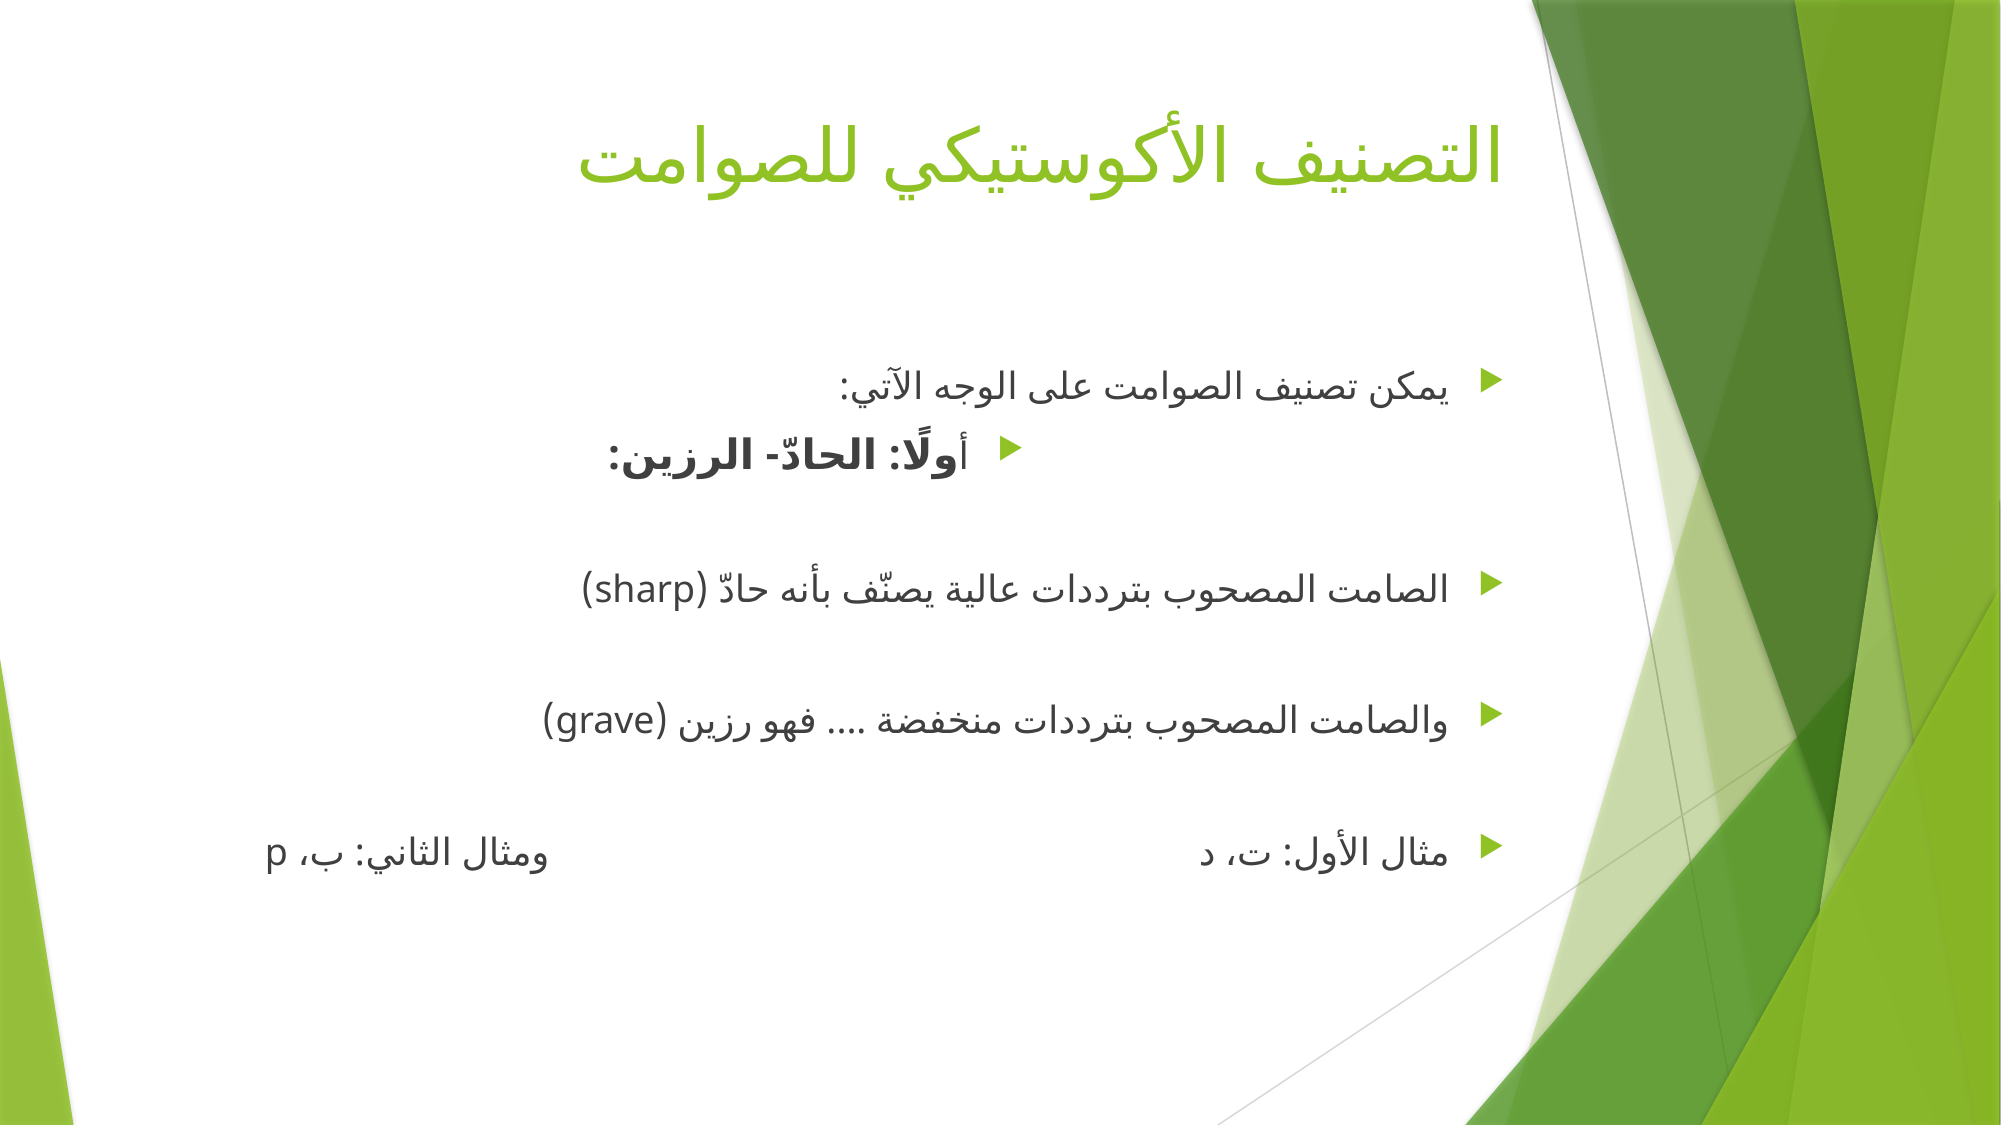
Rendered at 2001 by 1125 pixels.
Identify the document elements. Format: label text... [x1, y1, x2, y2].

list يمكن تصنيف الصوامت على الوجه الآتي: أولًا: الحادّ- الرزين: الصامت المصحوب بترددات عالية يصنّف بأنه حادّ (sharp) والصامت المصحوب بترددات منخفضة .... فهو رزين (grave) مثال الأول: ت، د ومثال الثاني: ب، p [111, 354, 1522, 992]
title التصنيف الأكوستيكي للصوامت [111, 99, 1522, 317]
